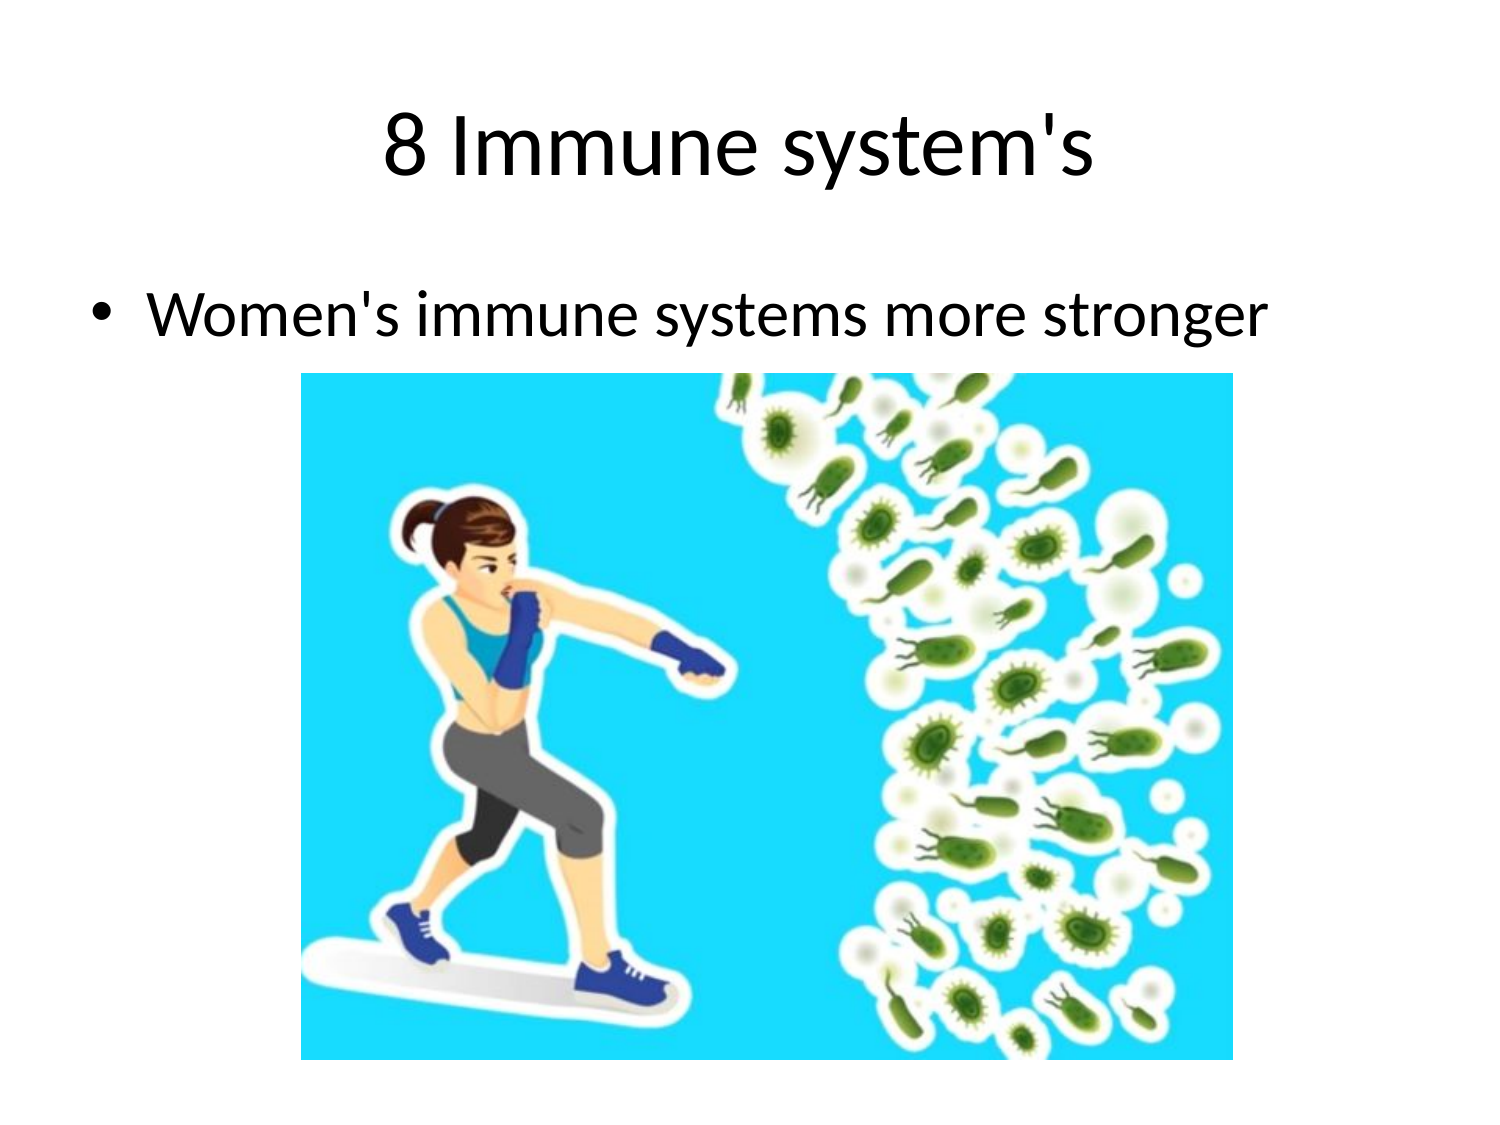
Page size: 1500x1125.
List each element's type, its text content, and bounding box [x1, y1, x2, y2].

picture [300, 373, 1233, 1060]
title 8 Immune system's [75, 45, 1425, 233]
list Women's immune systems more stronger [75, 262, 1425, 1005]
